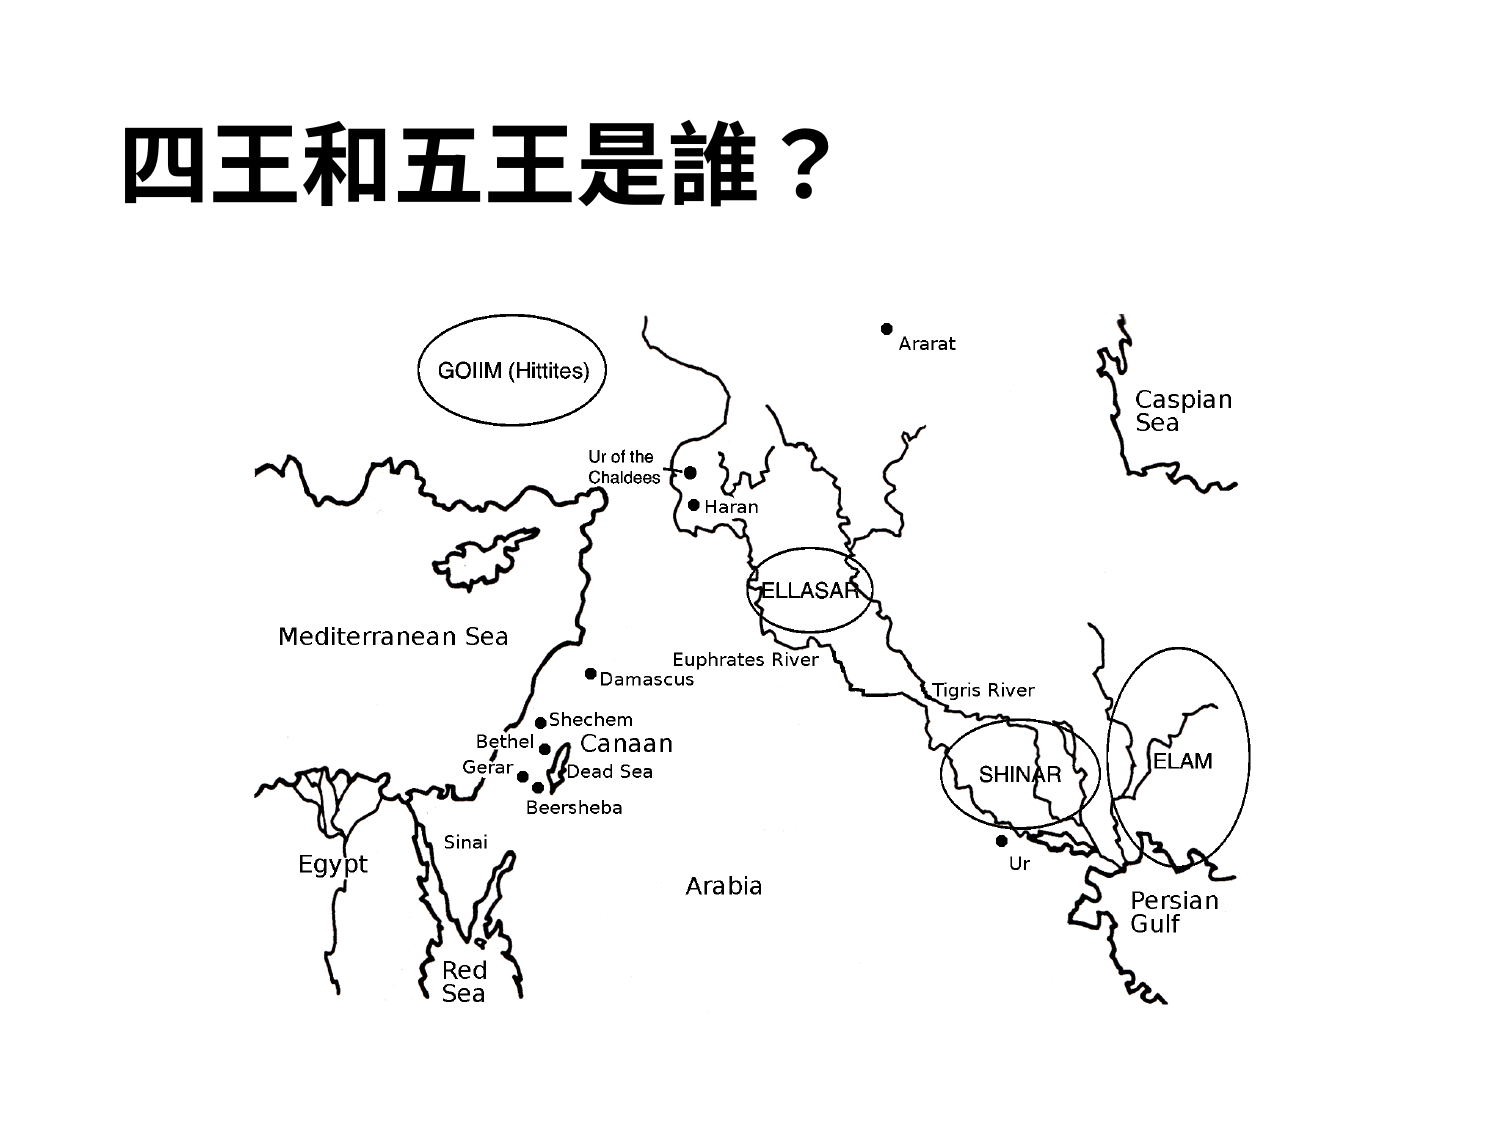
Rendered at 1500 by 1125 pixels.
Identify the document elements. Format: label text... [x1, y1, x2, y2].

title 四王和五王是誰？ [103, 59, 1397, 278]
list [248, 299, 1252, 1014]
